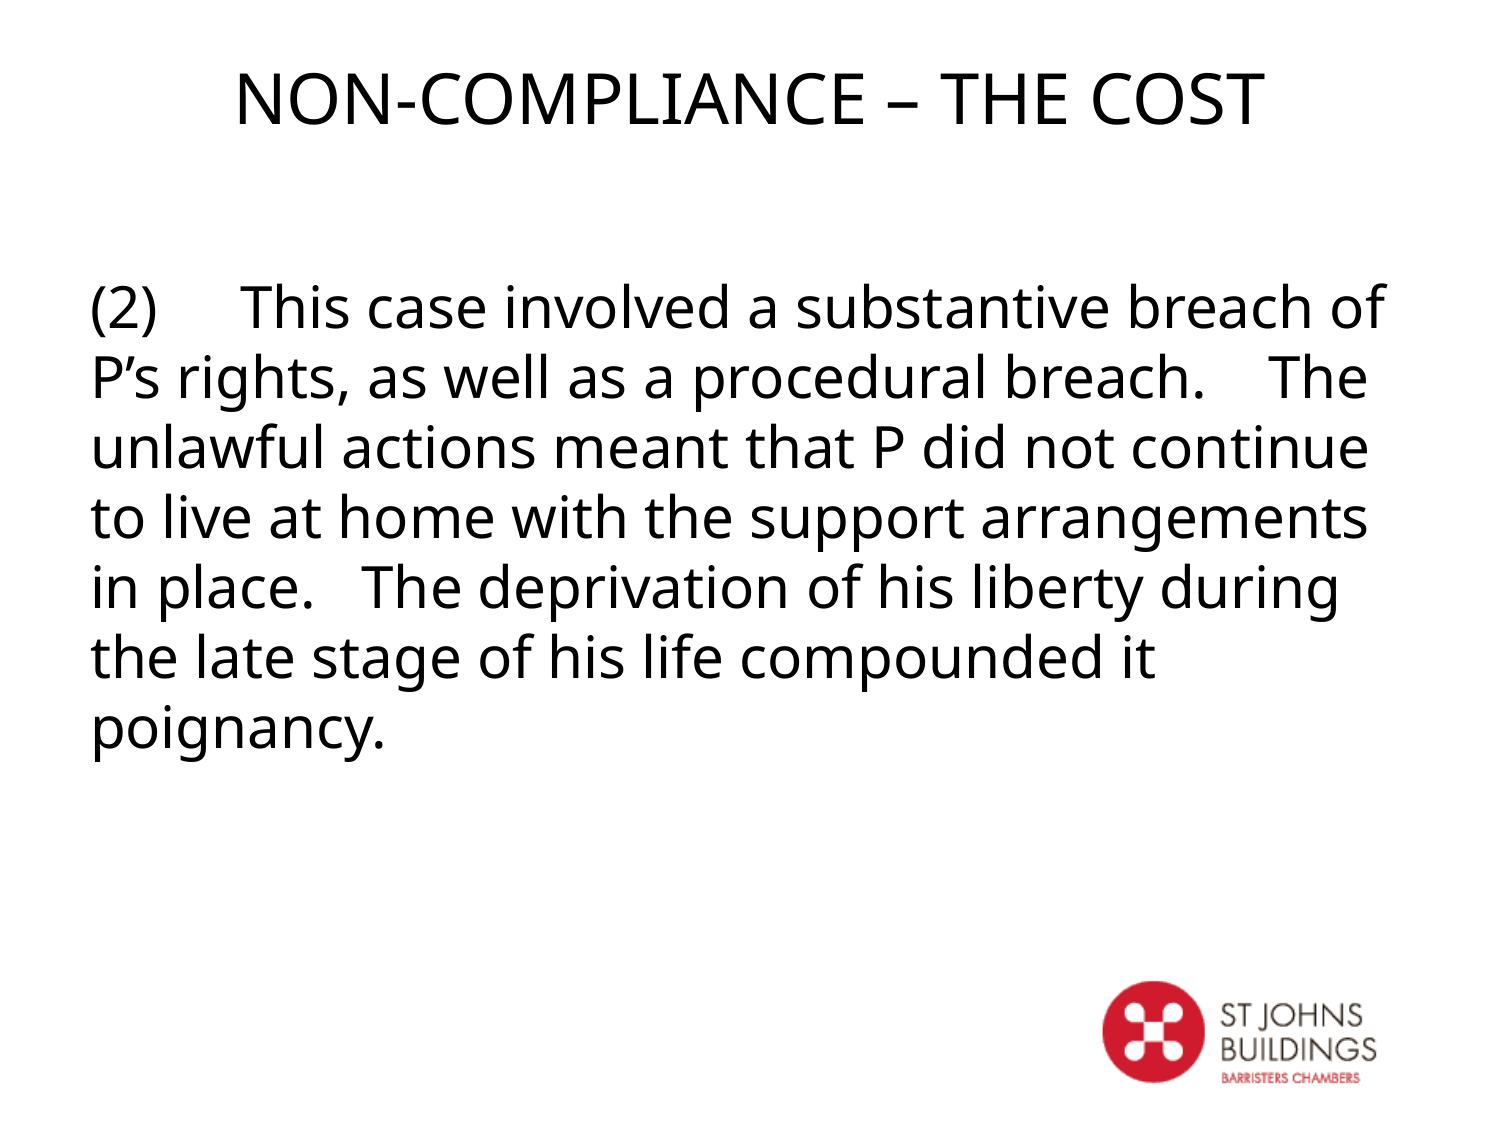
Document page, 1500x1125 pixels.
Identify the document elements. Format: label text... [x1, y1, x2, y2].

list (2) This case involved a substantive breach of P’s rights, as well as a procedural breach. The unlawful actions meant that P did not continue to live at home with the support arrangements in place. The deprivation of his liberty during the late stage of his life compounded it poignancy. [75, 262, 1425, 1005]
title Non-compliance – the cost [75, 45, 1425, 233]
picture [1092, 958, 1381, 1089]
